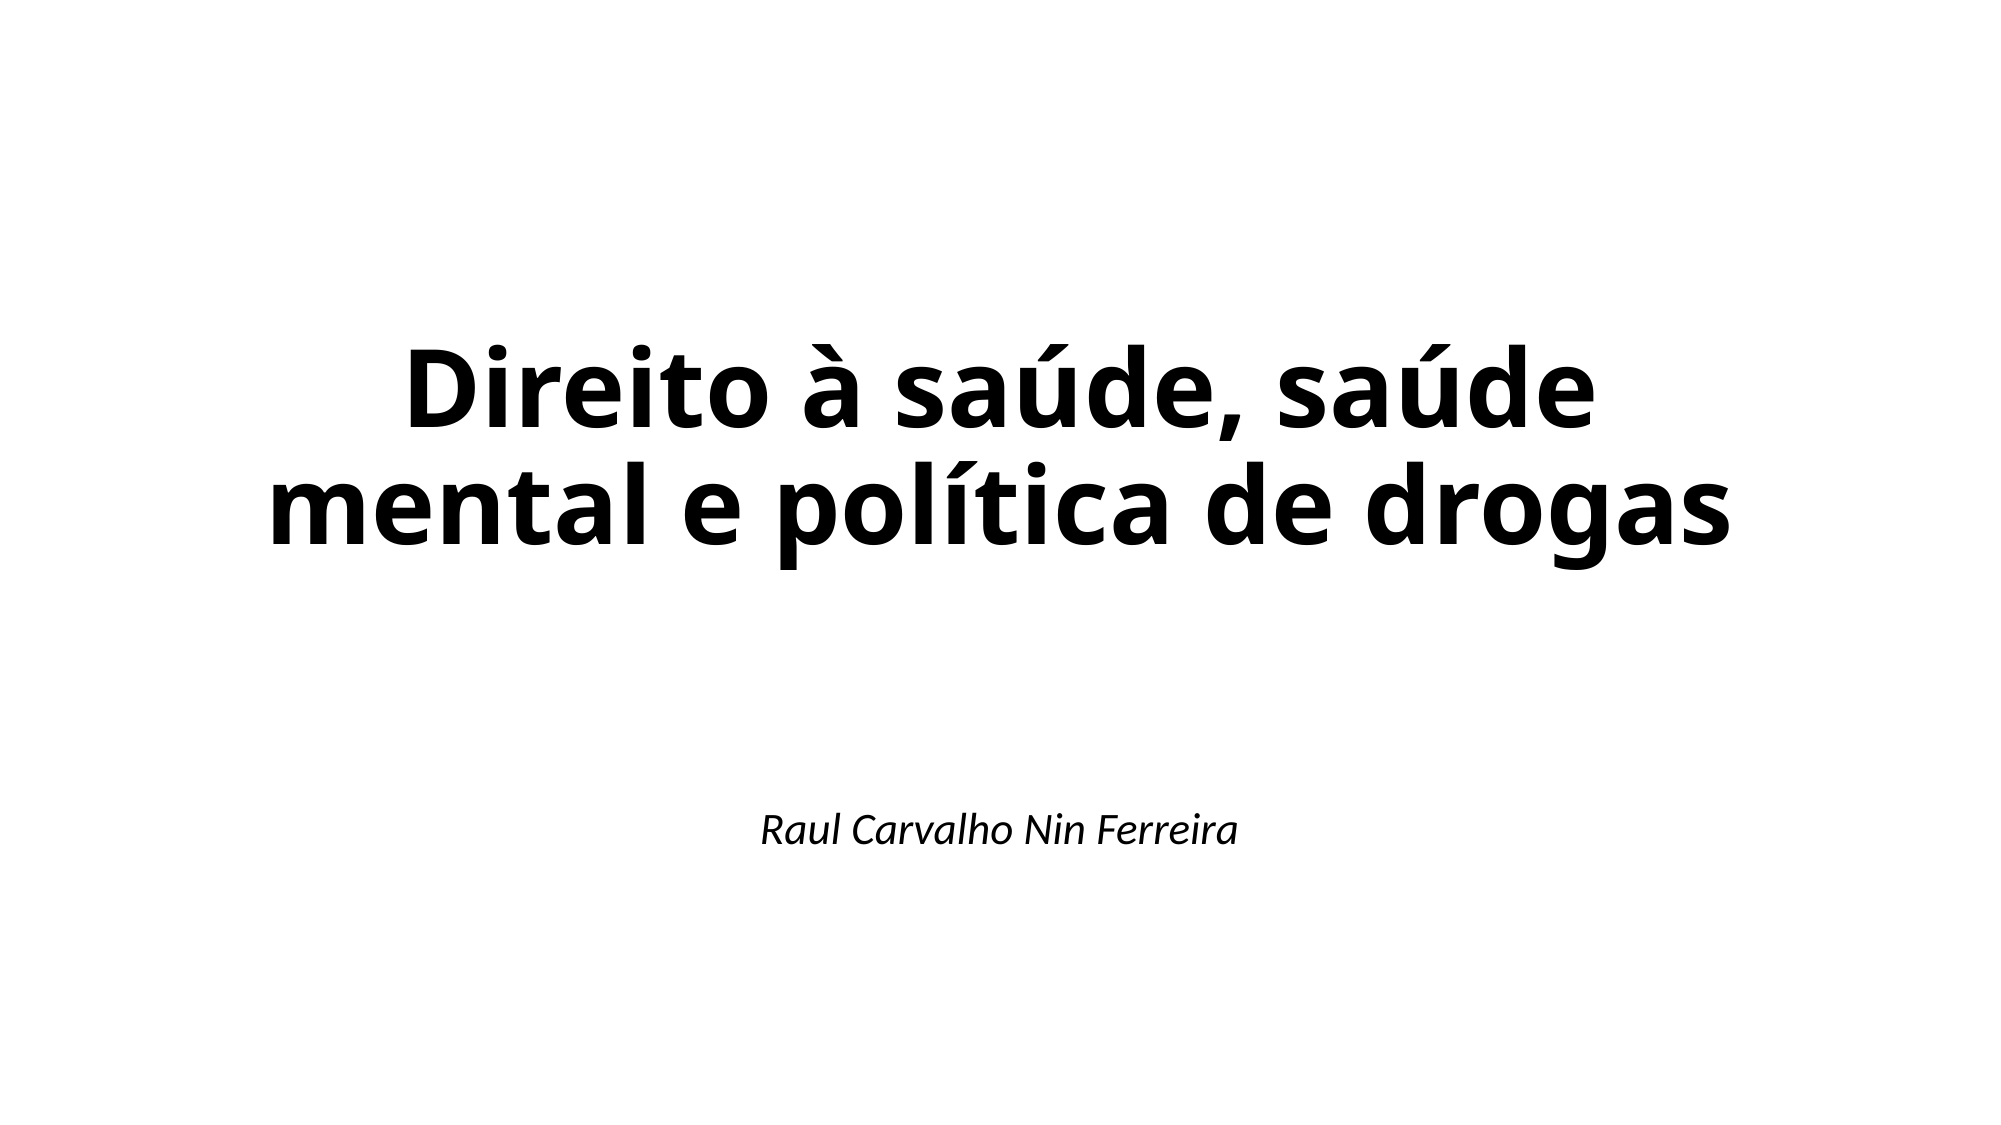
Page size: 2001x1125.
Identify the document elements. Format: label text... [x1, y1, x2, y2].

title Direito à saúde, saúde mental e política de drogas [249, 184, 1750, 576]
subtitle Raul Carvalho Nin Ferreira [249, 590, 1750, 863]
